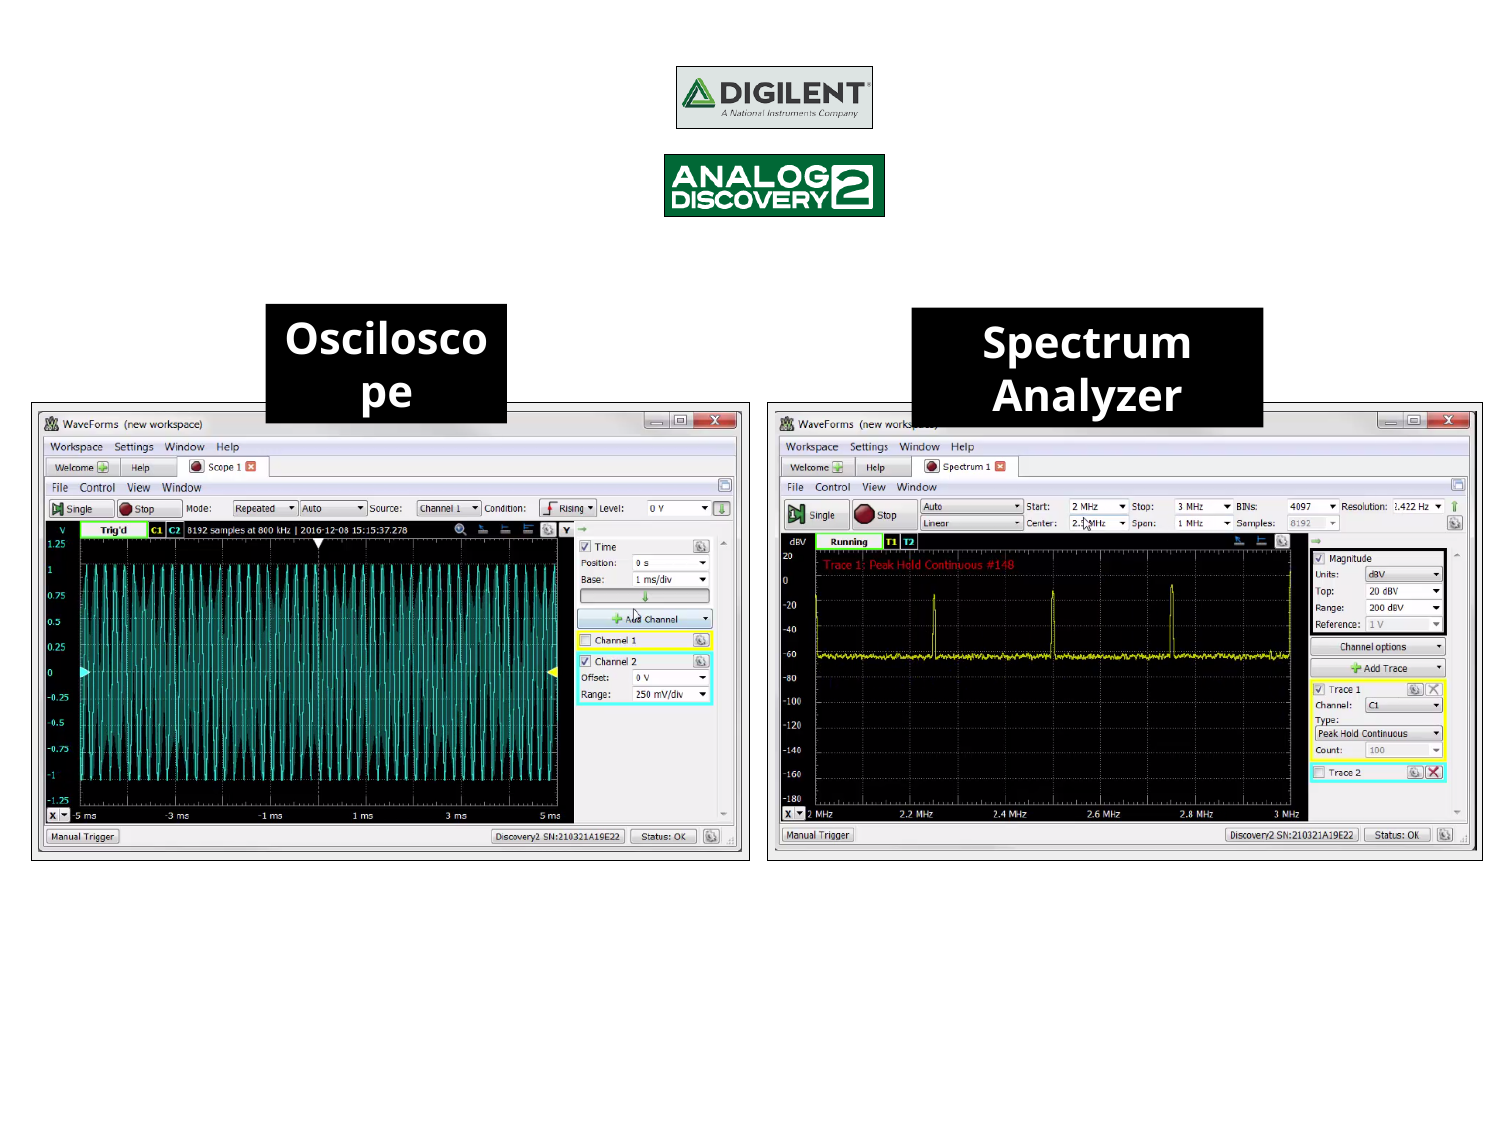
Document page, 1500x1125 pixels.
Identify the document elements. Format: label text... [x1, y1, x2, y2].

text_box Spectrum Analyzer [911, 307, 1264, 401]
picture [676, 66, 873, 130]
picture [767, 402, 1483, 861]
picture [664, 154, 885, 217]
text_box Osciloscope [265, 303, 507, 401]
picture [31, 402, 751, 861]
